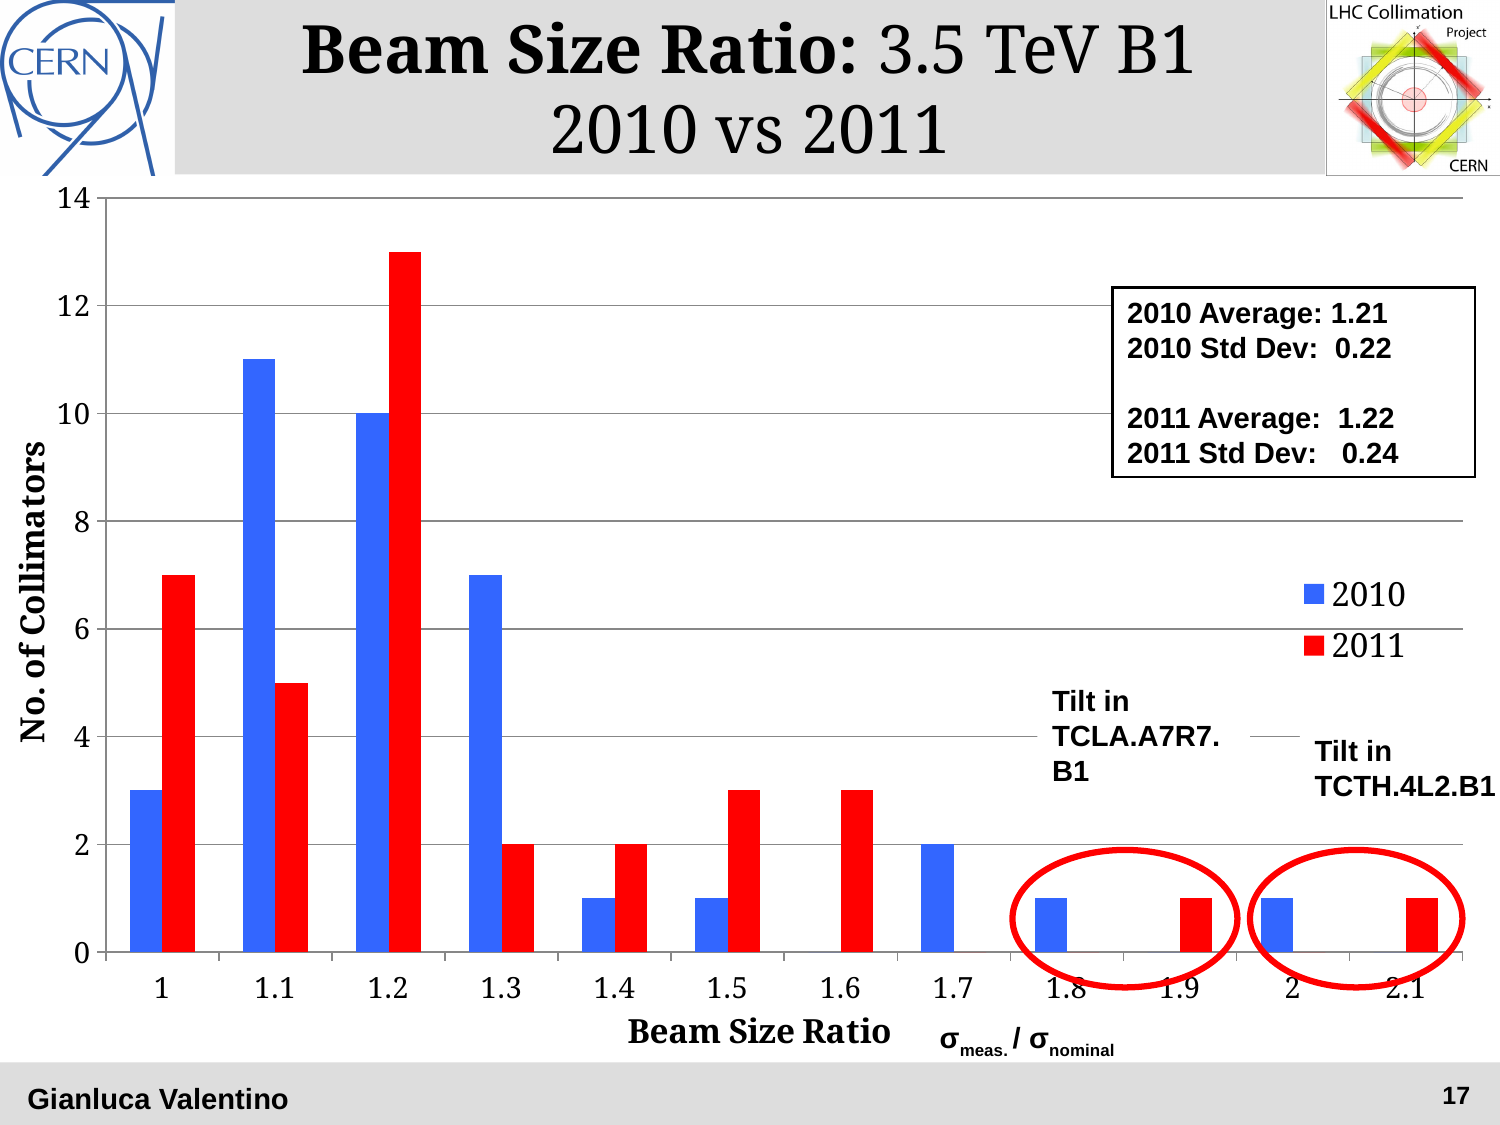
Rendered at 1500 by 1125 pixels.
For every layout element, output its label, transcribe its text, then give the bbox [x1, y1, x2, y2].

slide_number 17 [1137, 1072, 1486, 1118]
slide_number Gianluca Valentino [12, 1072, 361, 1123]
picture [1326, 0, 1500, 174]
title Beam Size Ratio: 3.5 TeV B1 2010 vs 2011 [174, 0, 1326, 173]
picture [0, 0, 174, 174]
chart [0, 174, 1500, 1063]
